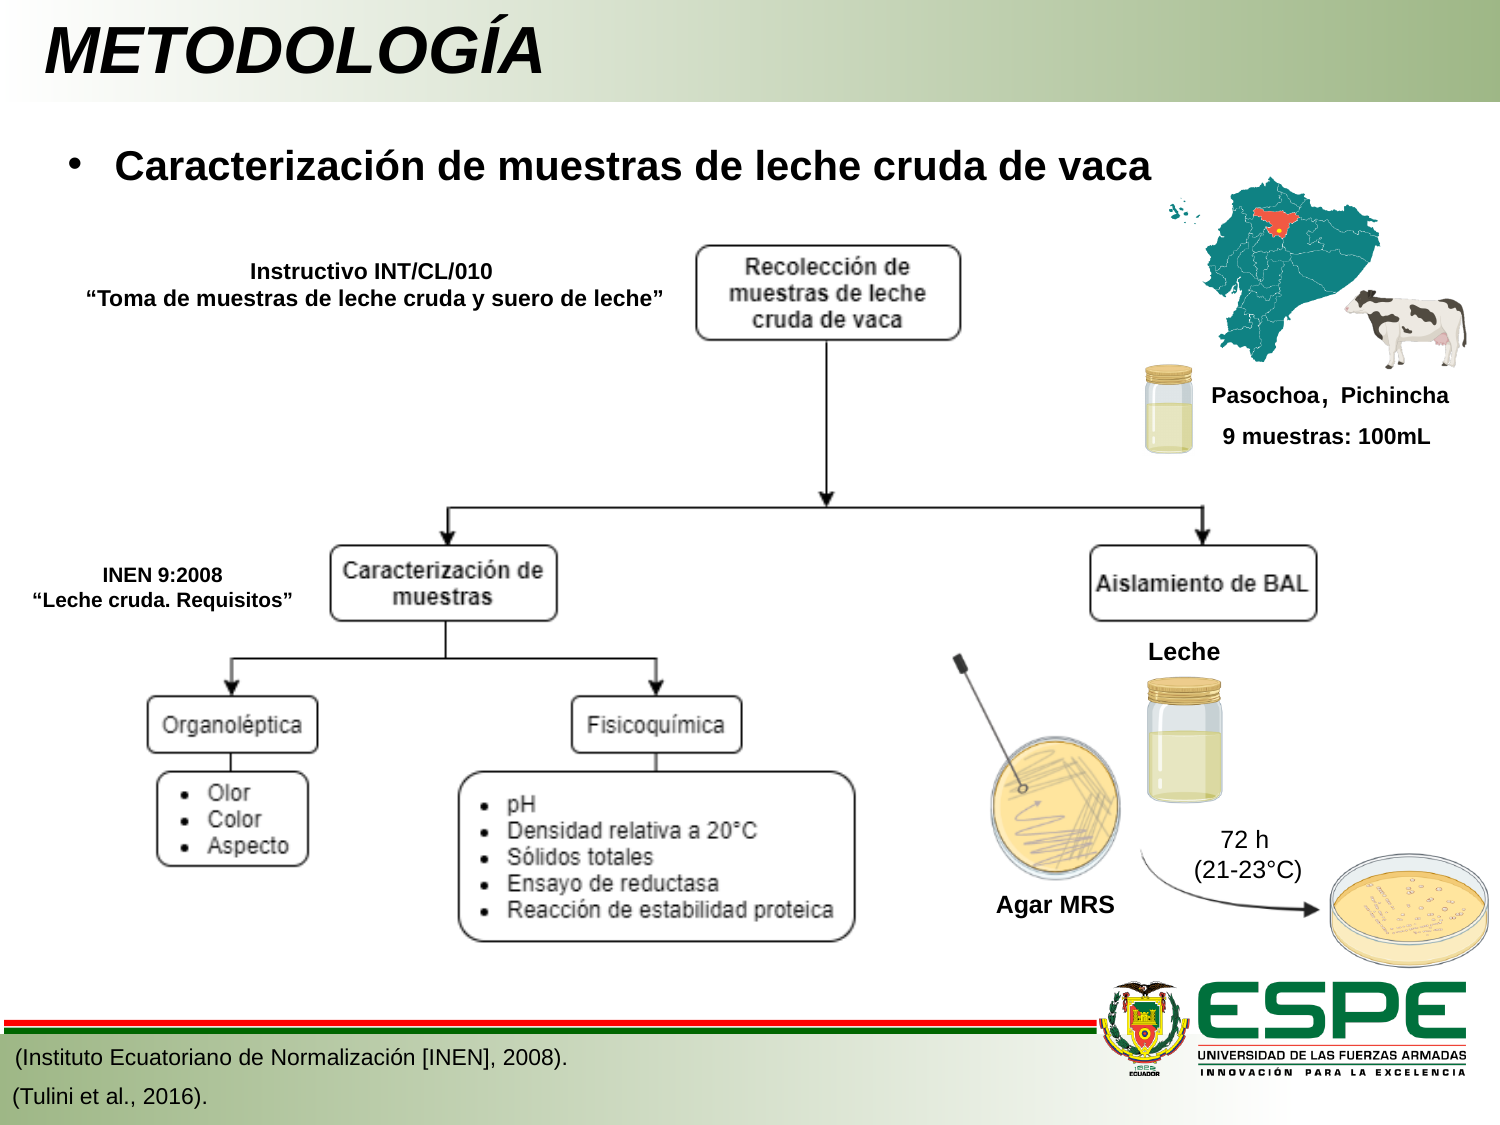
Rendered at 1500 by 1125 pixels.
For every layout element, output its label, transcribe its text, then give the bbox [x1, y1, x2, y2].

text_box (Tulini et al., 2016). [0, 1046, 675, 1117]
text_box Pasochoa, Pichincha [1372, 358, 1500, 413]
text_box (Instituto Ecuatoriano de Normalización [INEN], 2008). [0, 1035, 750, 1078]
text_box INEN 9:2008 “Leche cruda. Requisitos” [8, 554, 113, 620]
picture [118, 174, 1494, 971]
text_box Instructivo INT/CL/010 “Toma de muestras de leche cruda y suero de leche” [59, 248, 113, 319]
text_box Caracterización de muestras de leche cruda de vaca [53, 131, 1223, 196]
picture [1099, 981, 1466, 1076]
title METODOLOGÍA [29, 0, 1380, 141]
text_box 9 muestras: 100mL [1372, 413, 1500, 456]
